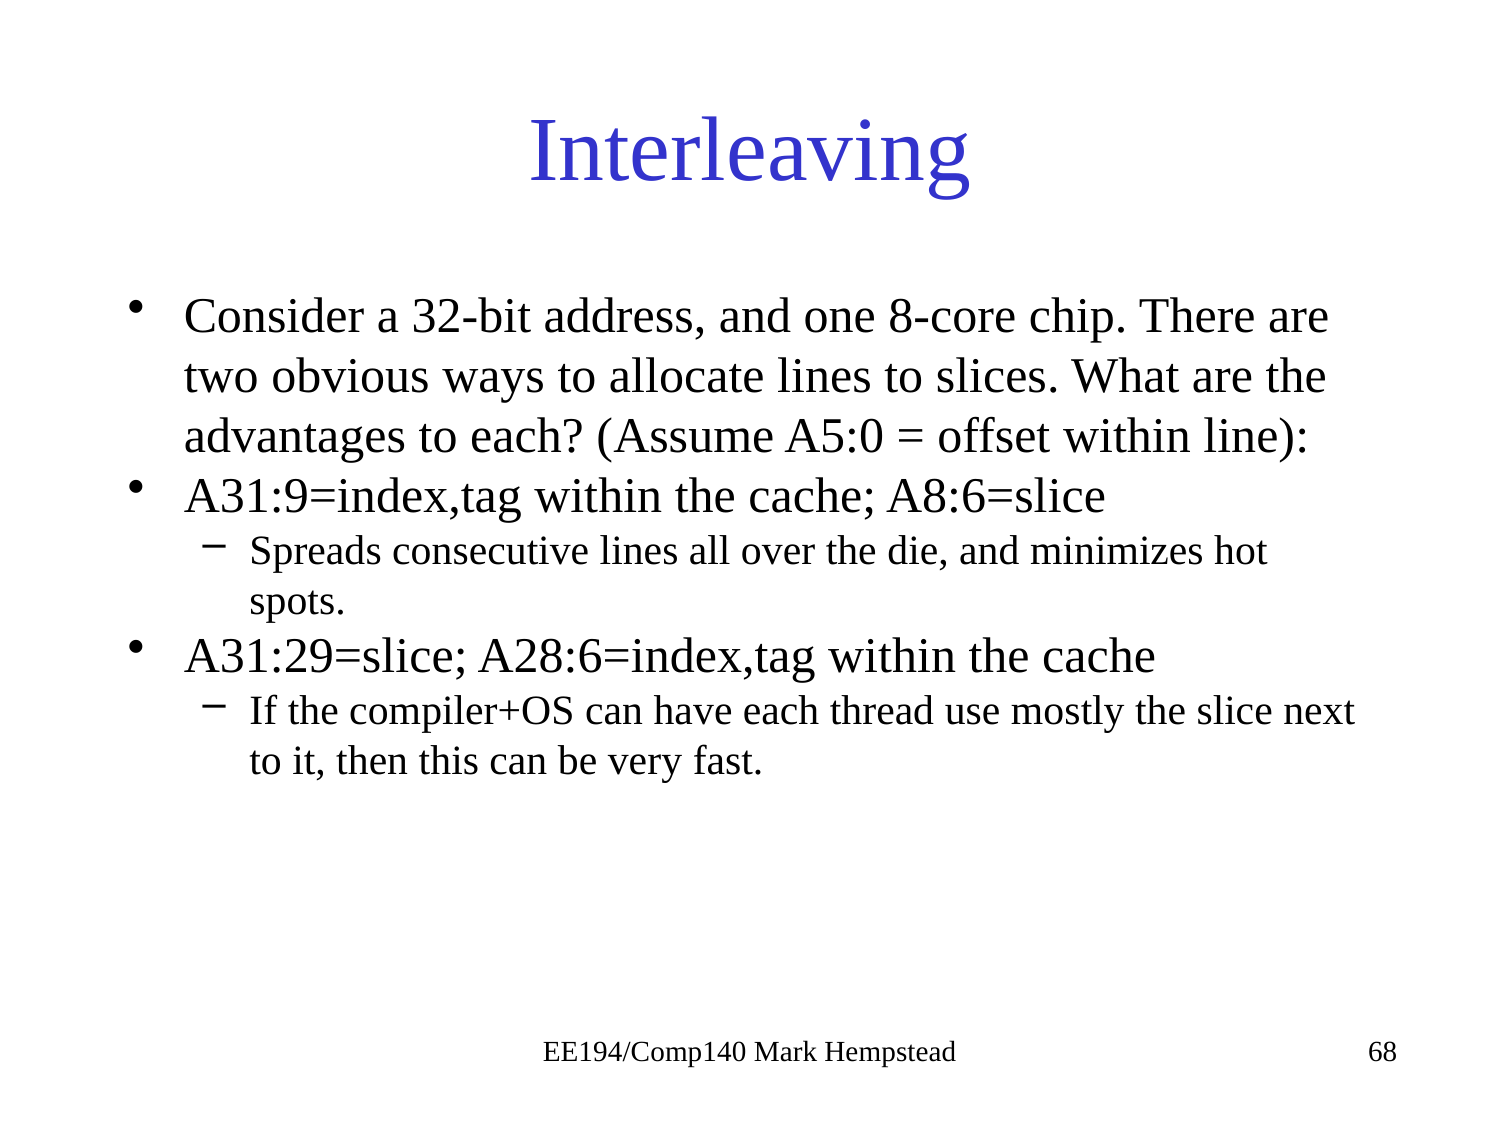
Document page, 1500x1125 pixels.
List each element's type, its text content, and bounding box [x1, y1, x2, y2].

footer EE194/Comp140 Mark Hempstead [512, 1024, 988, 1101]
title Interleaving [112, 50, 1388, 238]
list Consider a 32-bit address, and one 8-core chip. There are two obvious ways to allocate lines to slices. What are the advantages to each? (Assume A5:0 = offset within line): A31:9=index,tag within the cache; A8:6=slice Spreads consecutive lines all over the die, and minimizes hot spots. A31:29=slice; A28:6=index,tag within the cache If the compiler+OS can have each thread use mostly the slice next to it, then this can be very fast. [112, 275, 1388, 1000]
